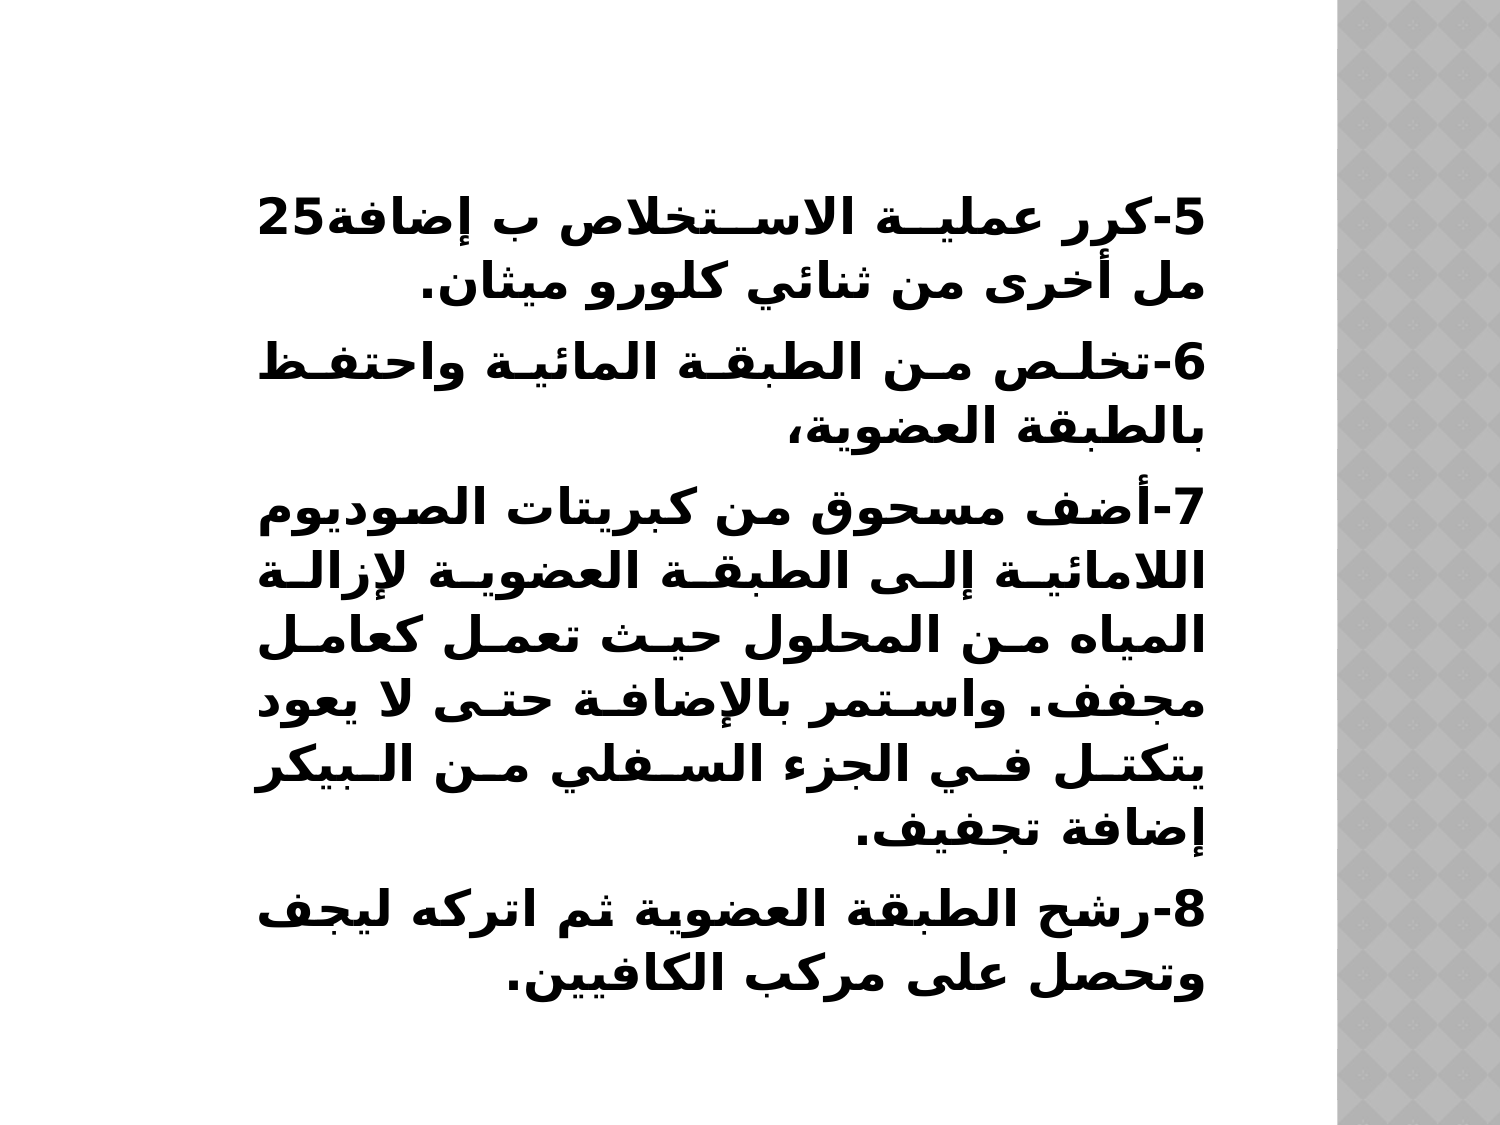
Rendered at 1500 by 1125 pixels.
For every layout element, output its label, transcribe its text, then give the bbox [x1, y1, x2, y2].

text_box 5-كرر عملية الاستخلاص ب إضافة25 مل أخرى من ثنائي كلورو ميثان. 6-تخلص من الطبقة المائية واحتفظ بالطبقة العضوية، 7-أضف مسحوق من كبريتات الصوديوم اللامائية إلى الطبقة العضوية لإزالة المياه من المحلول حيث تعمل كعامل مجفف. واستمر بالإضافة حتى لا يعود يتكتل في الجزء السفلي من البيكر إضافة تجفيف. 8-رشح الطبقة العضوية ثم اتركه ليجف وتحصل على مركب الكافيين. [242, 172, 1223, 1008]
